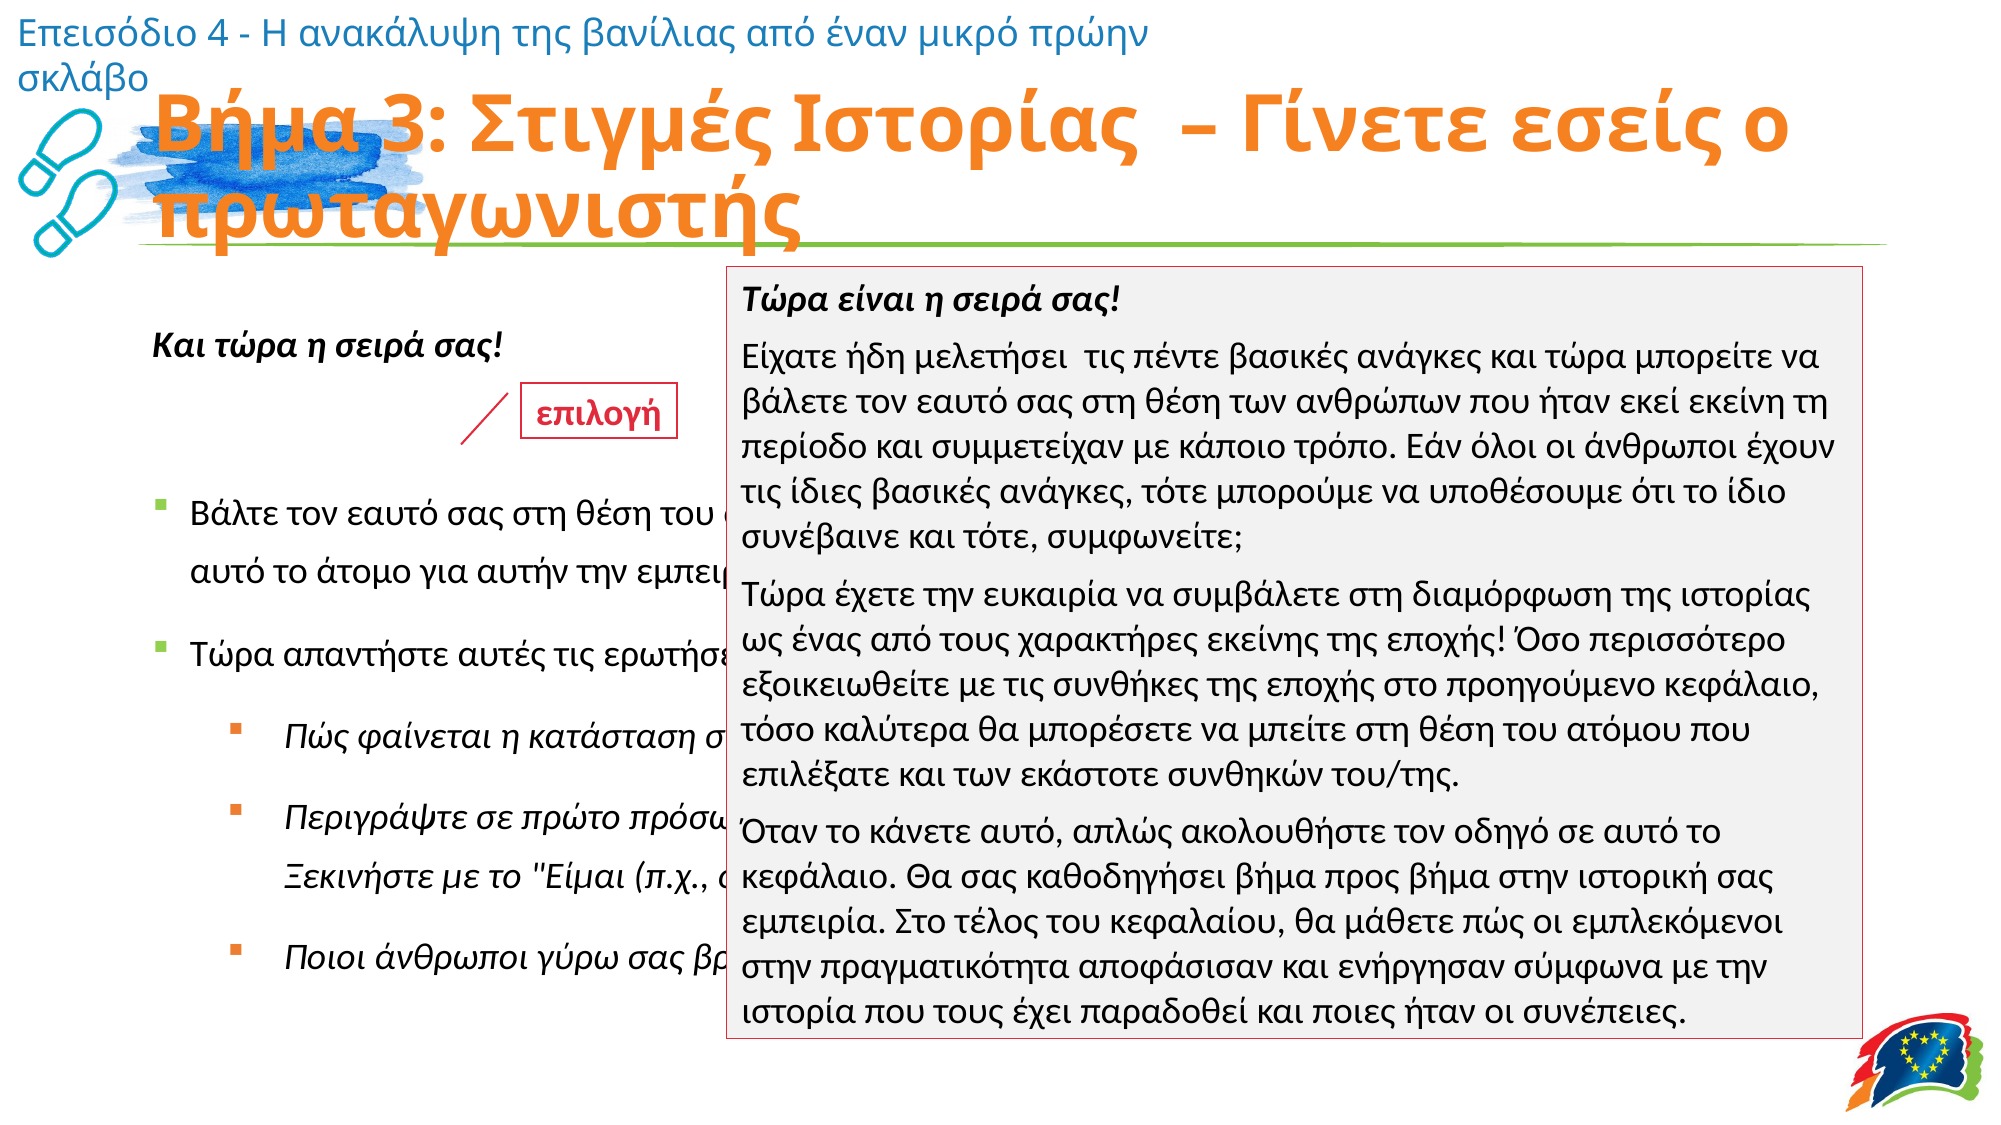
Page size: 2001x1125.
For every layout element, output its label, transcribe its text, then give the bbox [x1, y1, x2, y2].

text_box επιλογή [460, 392, 509, 446]
picture [0, 77, 428, 289]
picture [1845, 1013, 1987, 1112]
text_box επιλογή [520, 382, 678, 439]
title Βήμα 3: Στιγμές Ιστορίας – Γίνετε εσείς ο πρωταγωνιστής [137, 59, 2000, 278]
list Και τώρα η σειρά σας! Βάλτε τον εαυτό σας στη θέση του ατόμου που επιλέξατε όσο καλύτερα μπορείτε και φανταστείτε ότι είστε αυτό το άτομο για αυτήν την εμπειρία. Τώρα απαντήστε αυτές τις ερωτήσεις: Πώς φαίνεται η κατάσταση στην οποία βρίσκεστε από τη δική σας οπτική γωνία; Περιγράψτε σε πρώτο πρόσωπο αυτό που έχετε αυτή τη στιγμή στο μυαλό σας. Ξεκινήστε με το "Είμαι (π.χ., ο Έντμοντ, ο Ferréol, …) Ποιοι άνθρωποι γύρω σας βρίσκονται στην ίδια ή παρόμοια κατάσταση; [137, 299, 726, 1014]
text_box Τώρα είναι η σειρά σας! Είχατε ήδη μελετήσει τις πέντε βασικές ανάγκες και τώρα μπορείτε να βάλετε τον εαυτό σας στη θέση των ανθρώπων που ήταν εκεί εκείνη τη περίοδο και συμμετείχαν με κάποιο τρόπο. Εάν όλοι οι άνθρωποι έχουν τις ίδιες βασικές ανάγκες, τότε μπορούμε να υποθέσουμε ότι το ίδιο συνέβαινε και τότε, συμφωνείτε; Τώρα έχετε την ευκαιρία να συμβάλετε στη διαμόρφωση της ιστορίας ως ένας από τους χαρακτήρες εκείνης της εποχής! Όσο περισσότερο εξοικειωθείτε με τις συνθήκες της εποχής στο προηγούμενο κεφάλαιο, τόσο καλύτερα θα μπορέσετε να μπείτε στη θέση του ατόμου που επιλέξατε και των εκάστοτε συνθηκών του/της. Όταν το κάνετε αυτό, απλώς ακολουθήστε τον οδηγό σε αυτό το κεφάλαιο. Θα σας καθοδηγήσει βήμα προς βήμα στην ιστορική σας εμπειρία. Στο τέλος του κεφαλαίου, θα μάθετε πώς οι εμπλεκόμενοι στην πραγματικότητα αποφάσισαν και ενήργησαν σύμφωνα με την ιστορία που τους έχει παραδοθεί και ποιες ήταν οι συνέπειες. [726, 266, 1863, 1039]
